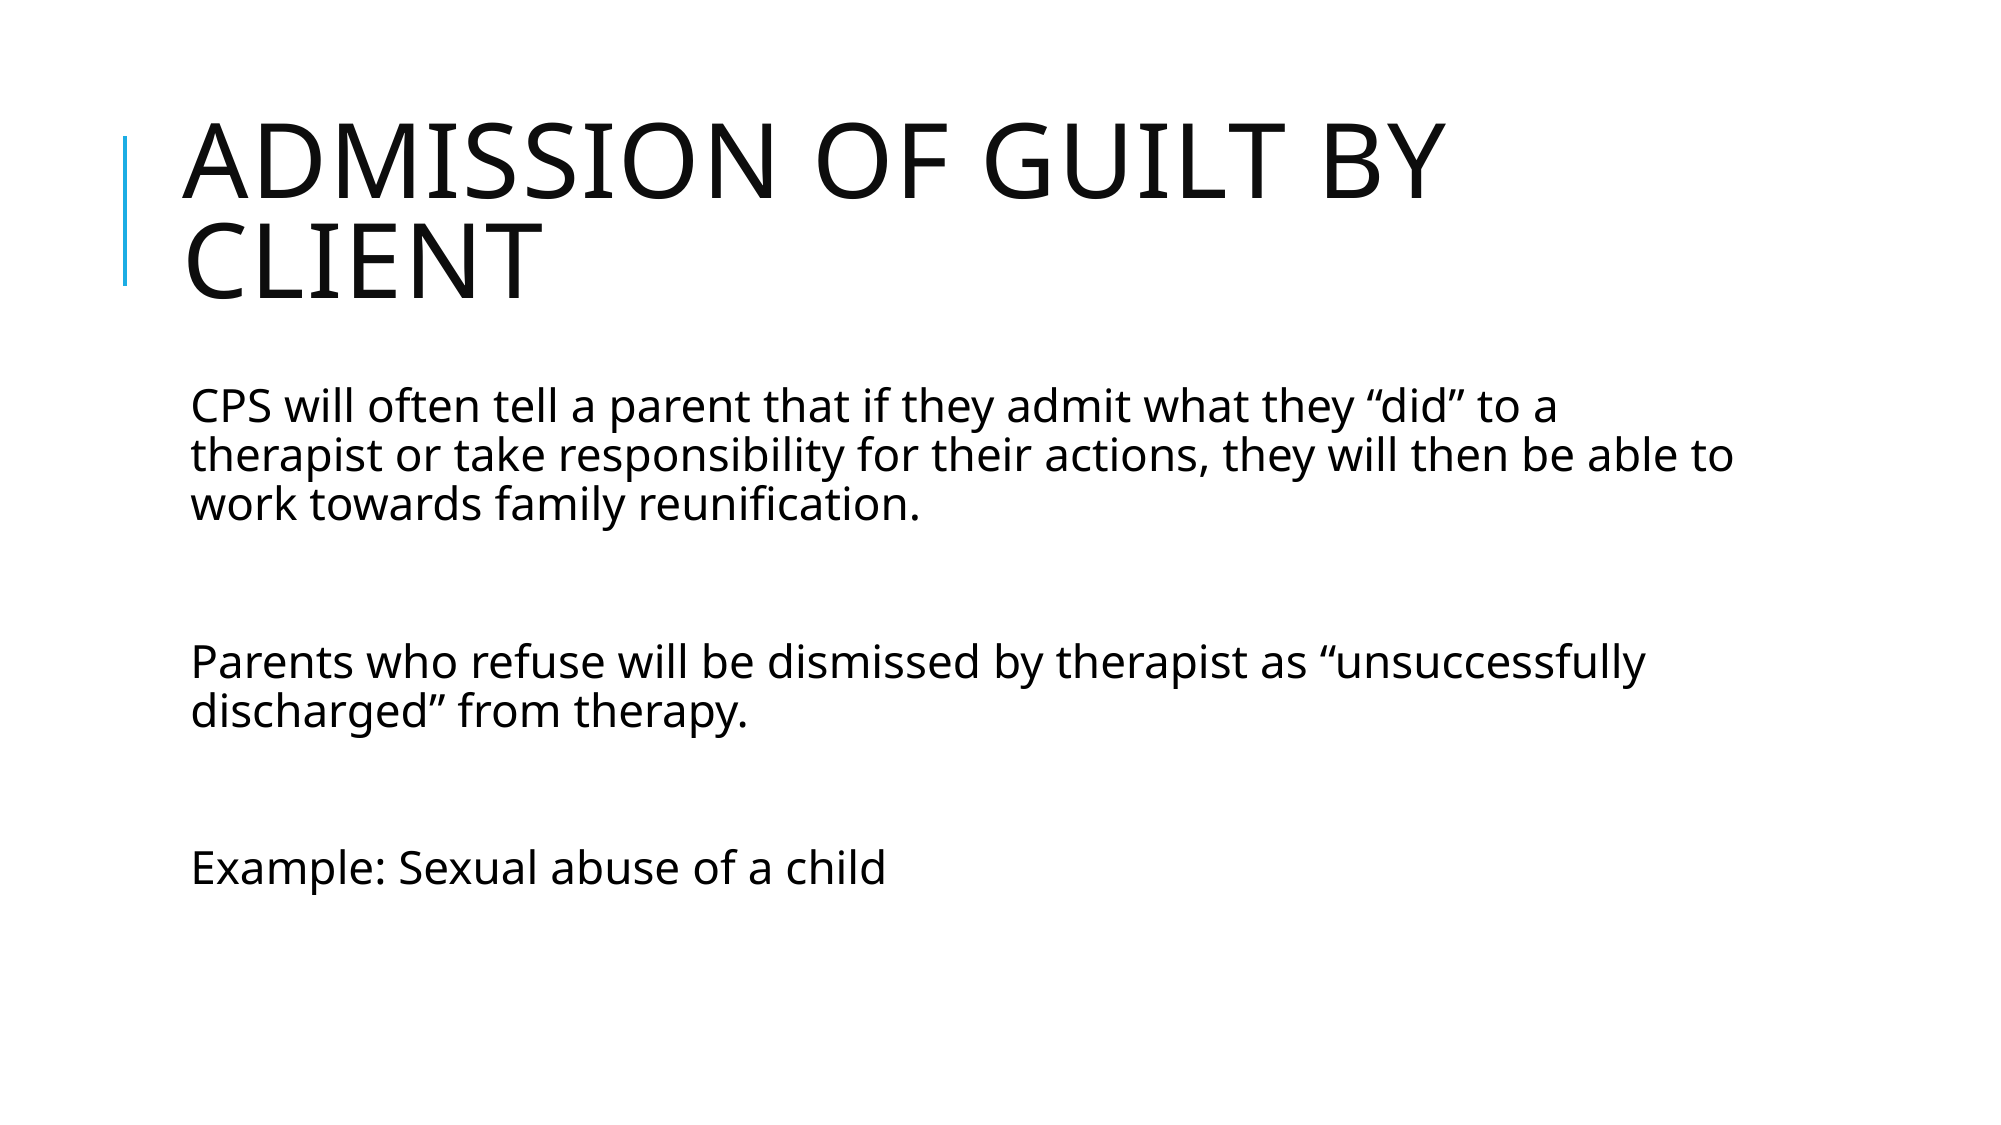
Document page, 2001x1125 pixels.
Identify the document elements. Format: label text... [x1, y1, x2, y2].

list CPS will often tell a parent that if they admit what they “did” to a therapist or take responsibility for their actions, they will then be able to work towards family reunification. Parents who refuse will be dismissed by therapist as “unsuccessfully discharged” from therapy. Example: Sexual abuse of a child [168, 375, 1763, 1035]
title Admission of Guilt by Client [168, 96, 1763, 342]
